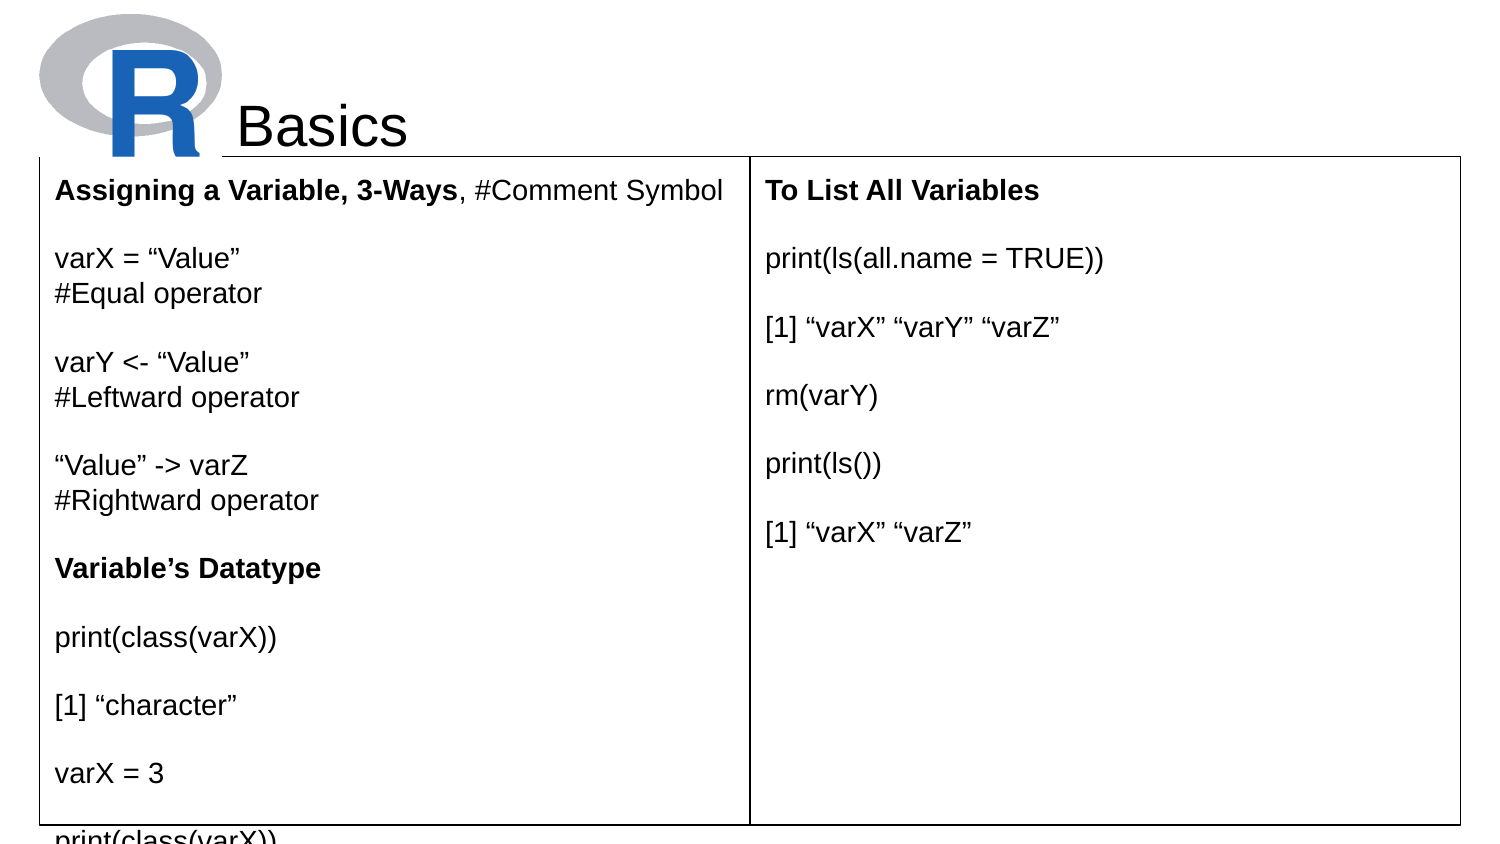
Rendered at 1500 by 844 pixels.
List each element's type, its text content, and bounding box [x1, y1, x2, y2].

title Basics [227, 72, 1449, 156]
list To List All Variables print(ls(all.name = TRUE)) [1] “varX” “varY” “varZ” rm(varY) print(ls()) [1] “varX” “varZ” [750, 156, 1461, 826]
list Assigning a Variable, 3-Ways, #Comment Symbol varX = “Value” #Equal operator varY <- “Value” #Leftward operator “Value” -> varZ #Rightward operator Variable’s Datatype print(class(varX)) [1] “character” varX = 3 print(class(varX)) [1] “numeric” [39, 156, 750, 826]
picture [39, 14, 222, 157]
